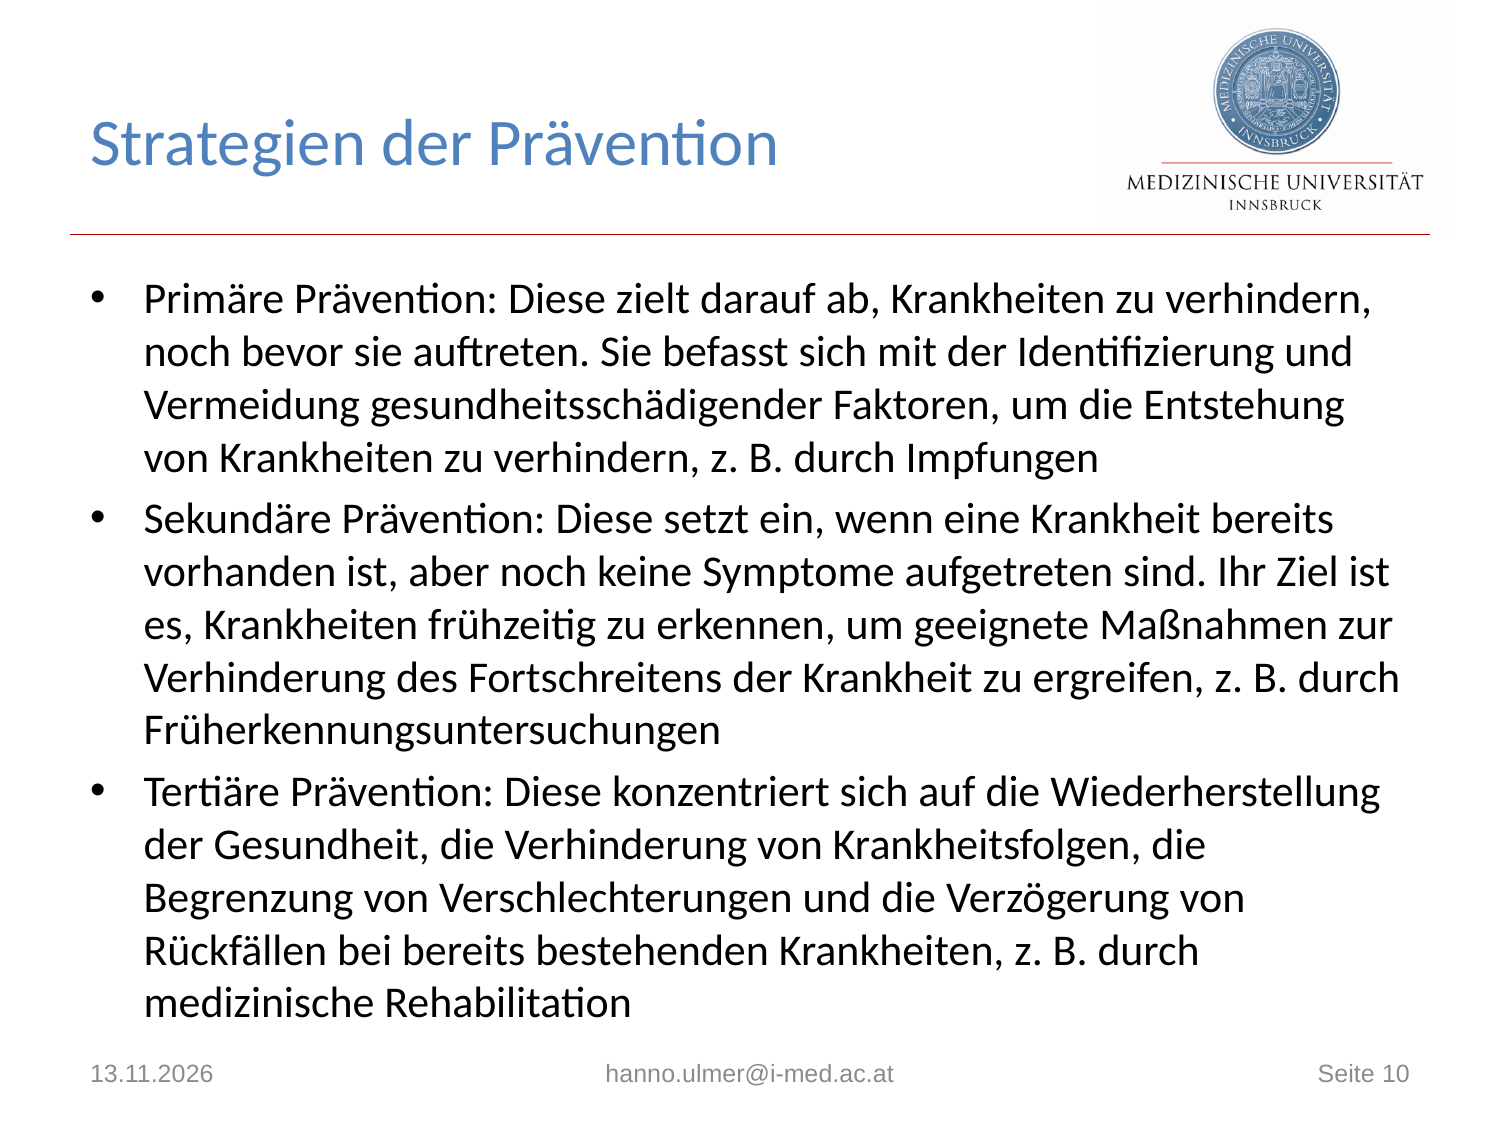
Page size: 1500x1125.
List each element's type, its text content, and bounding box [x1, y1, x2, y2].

list Primäre Prävention: Diese zielt darauf ab, Krankheiten zu verhindern, noch bevor sie auftreten. Sie befasst sich mit der Identifizierung und Vermeidung gesundheitsschädigender Faktoren, um die Entstehung von Krankheiten zu verhindern, z. B. durch Impfungen Sekundäre Prävention: Diese setzt ein, wenn eine Krankheit bereits vorhanden ist, aber noch keine Symptome aufgetreten sind. Ihr Ziel ist es, Krankheiten frühzeitig zu erkennen, um geeignete Maßnahmen zur Verhinderung des Fortschreitens der Krankheit zu ergreifen, z. B. durch Früherkennungsuntersuchungen Tertiäre Prävention: Diese konzentriert sich auf die Wiederherstellung der Gesundheit, die Verhinderung von Krankheitsfolgen, die Begrenzung von Verschlechterungen und die Verzögerung von Rückfällen bei bereits bestehenden Krankheiten, z. B. durch medizinische Rehabilitation [75, 262, 1425, 1043]
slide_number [75, 1042, 425, 1103]
footer hanno.ulmer@i-med.ac.at [512, 1042, 988, 1103]
title Strategien der Prävention [75, 45, 1090, 233]
slide_number Seite 10 [1074, 1042, 1425, 1103]
picture [1098, 0, 1450, 238]
